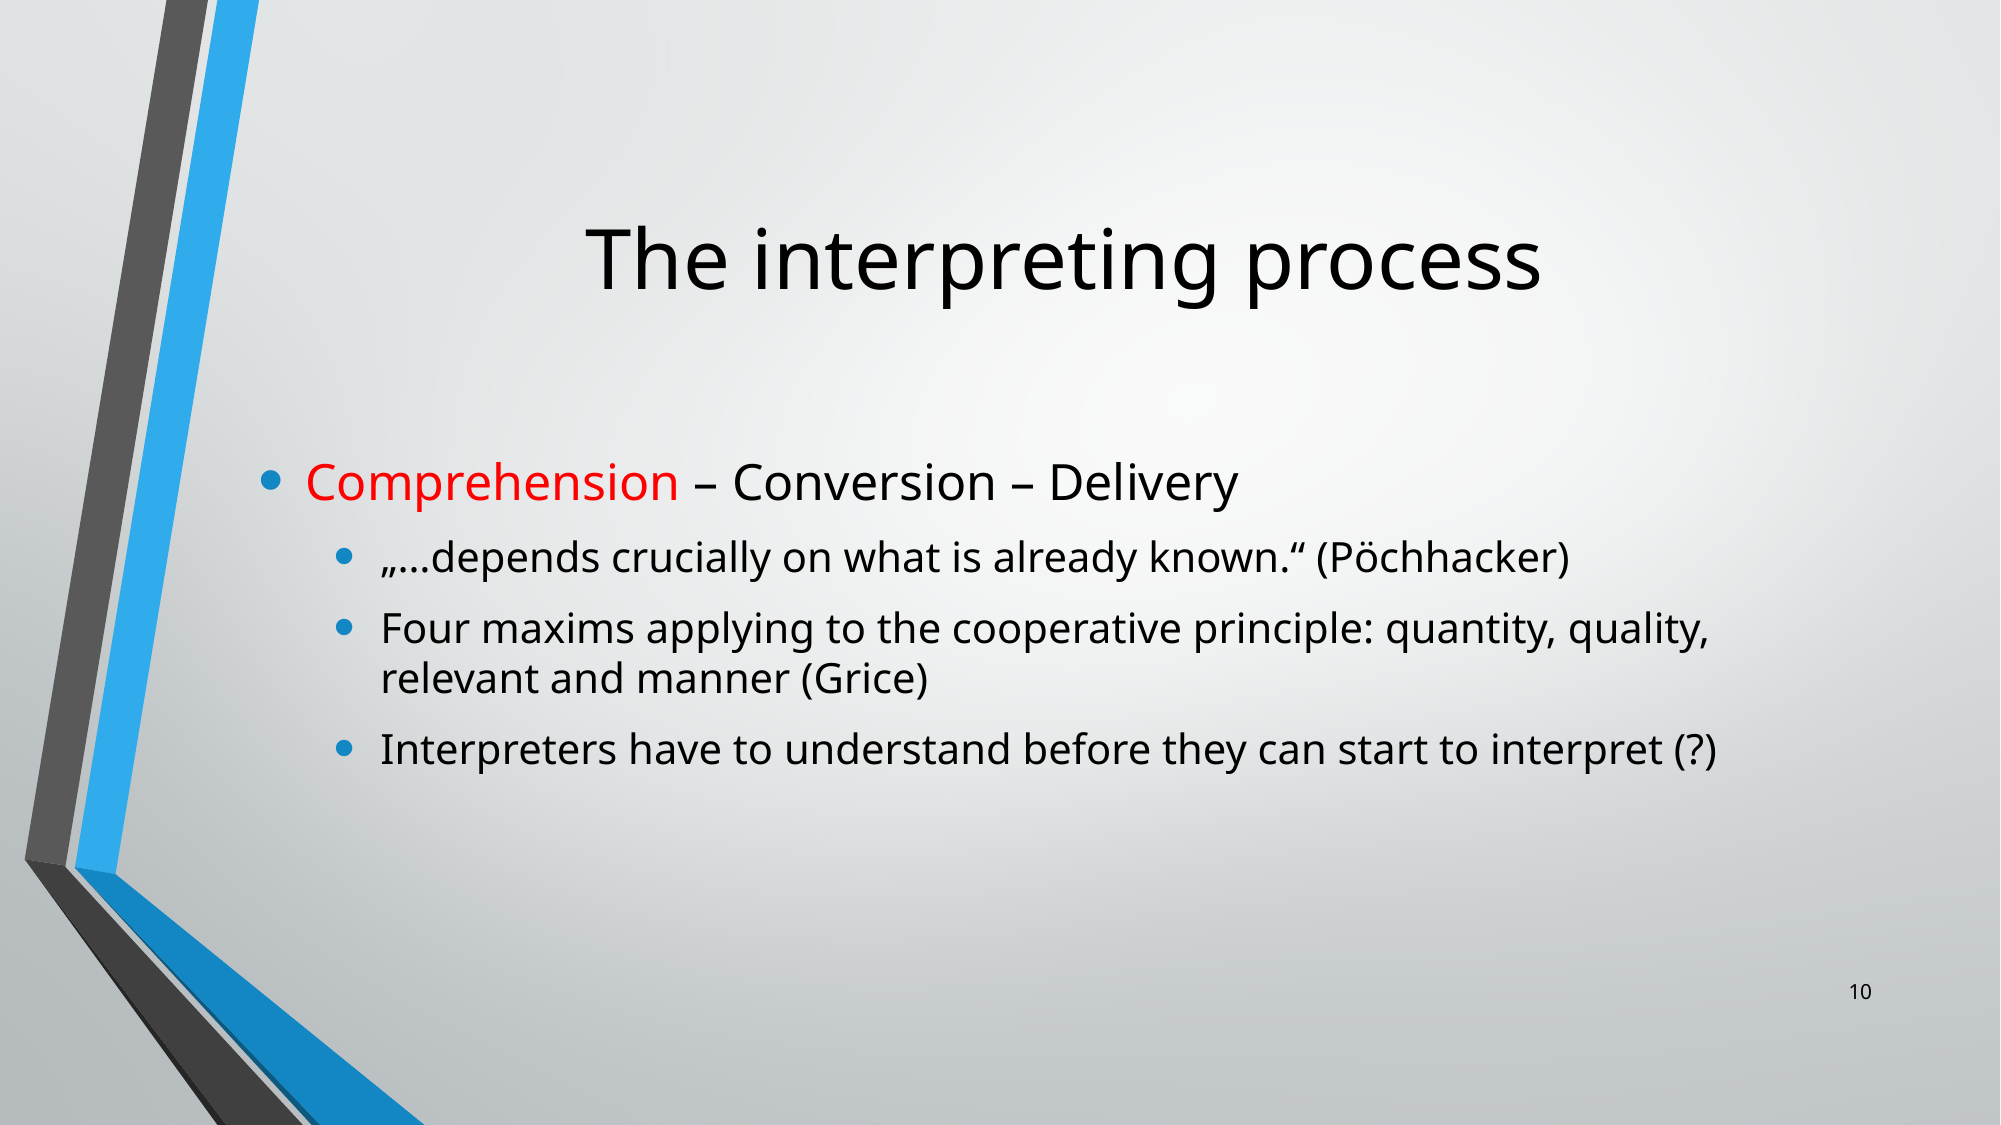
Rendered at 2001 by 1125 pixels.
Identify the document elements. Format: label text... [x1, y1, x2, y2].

title The interpreting process [243, 112, 1887, 400]
list Comprehension – Conversion – Delivery „…depends crucially on what is already known.“ (Pöchhacker) Four maxims applying to the cooperative principle: quantity, quality, relevant and manner (Grice) Interpreters have to understand before they can start to interpret (?) [243, 437, 1887, 950]
slide_number 10 [1796, 962, 1887, 1023]
